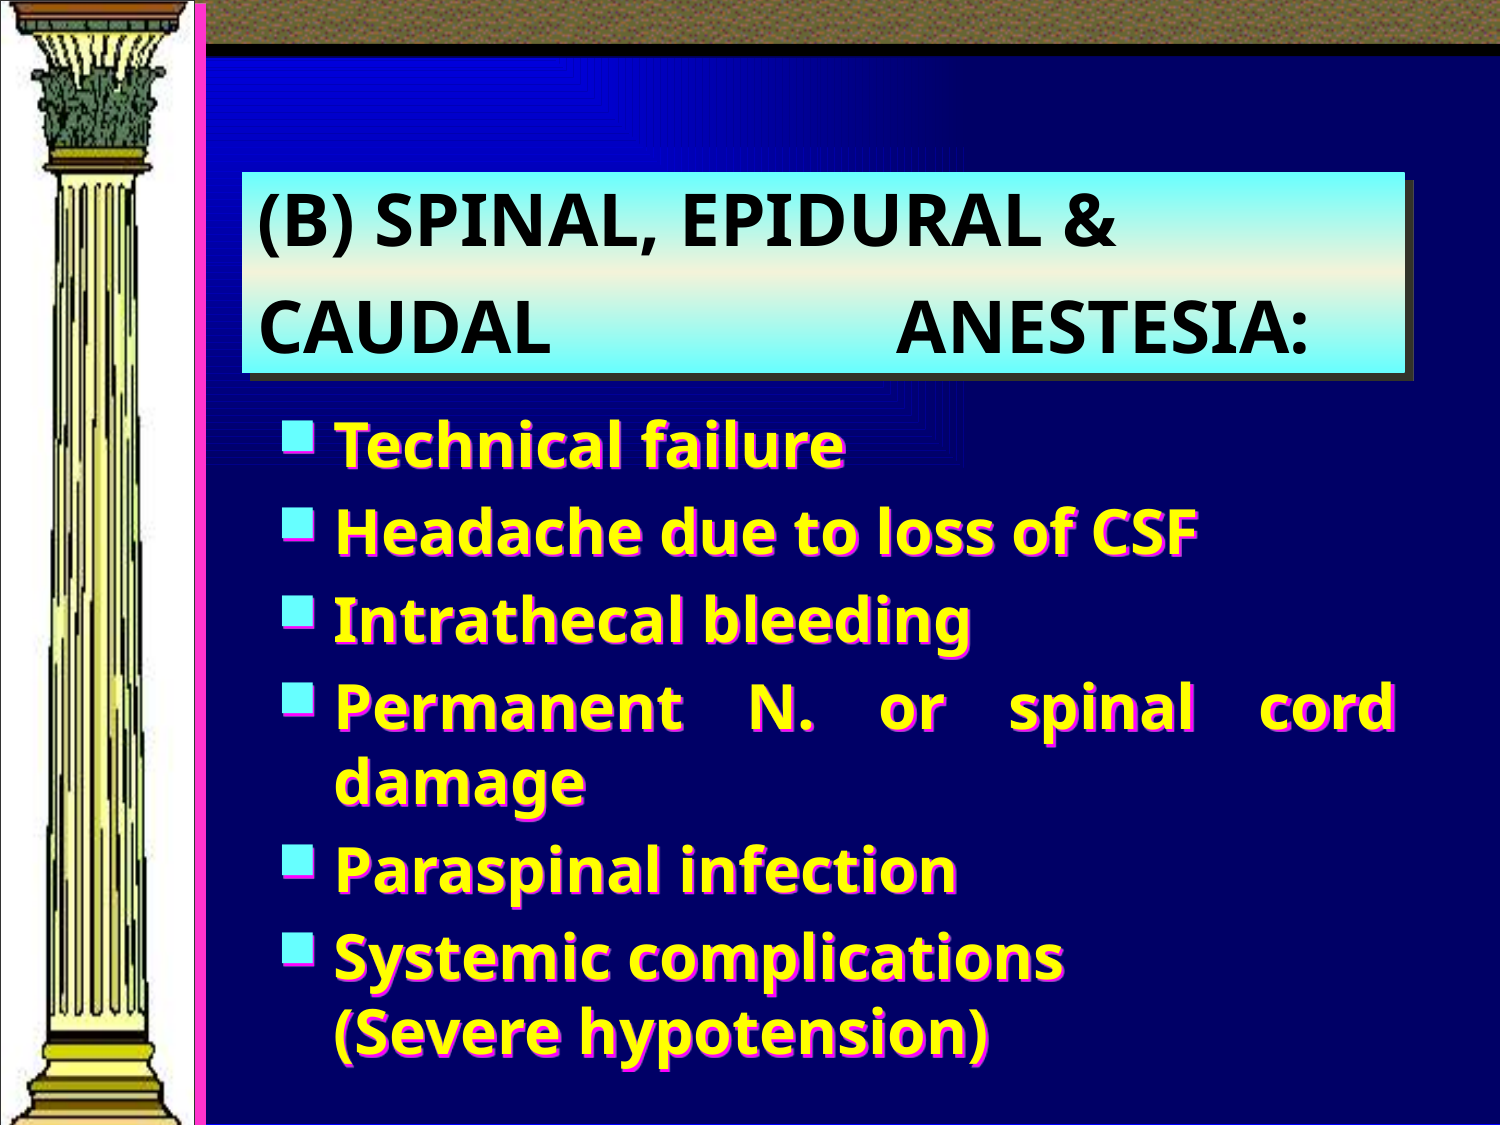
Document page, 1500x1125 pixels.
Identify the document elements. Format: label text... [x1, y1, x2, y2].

list Technical failure Headache due to loss of CSF Intrathecal bleeding Permanent N. or spinal cord damage Paraspinal infection Systemic complications (Severe hypotension) [262, 349, 1413, 1063]
picture [195, 0, 1500, 43]
title (B) SPINAL, EPIDURAL & CAUDAL ANESTESIA: [241, 172, 1405, 373]
picture [1, 1, 194, 1125]
